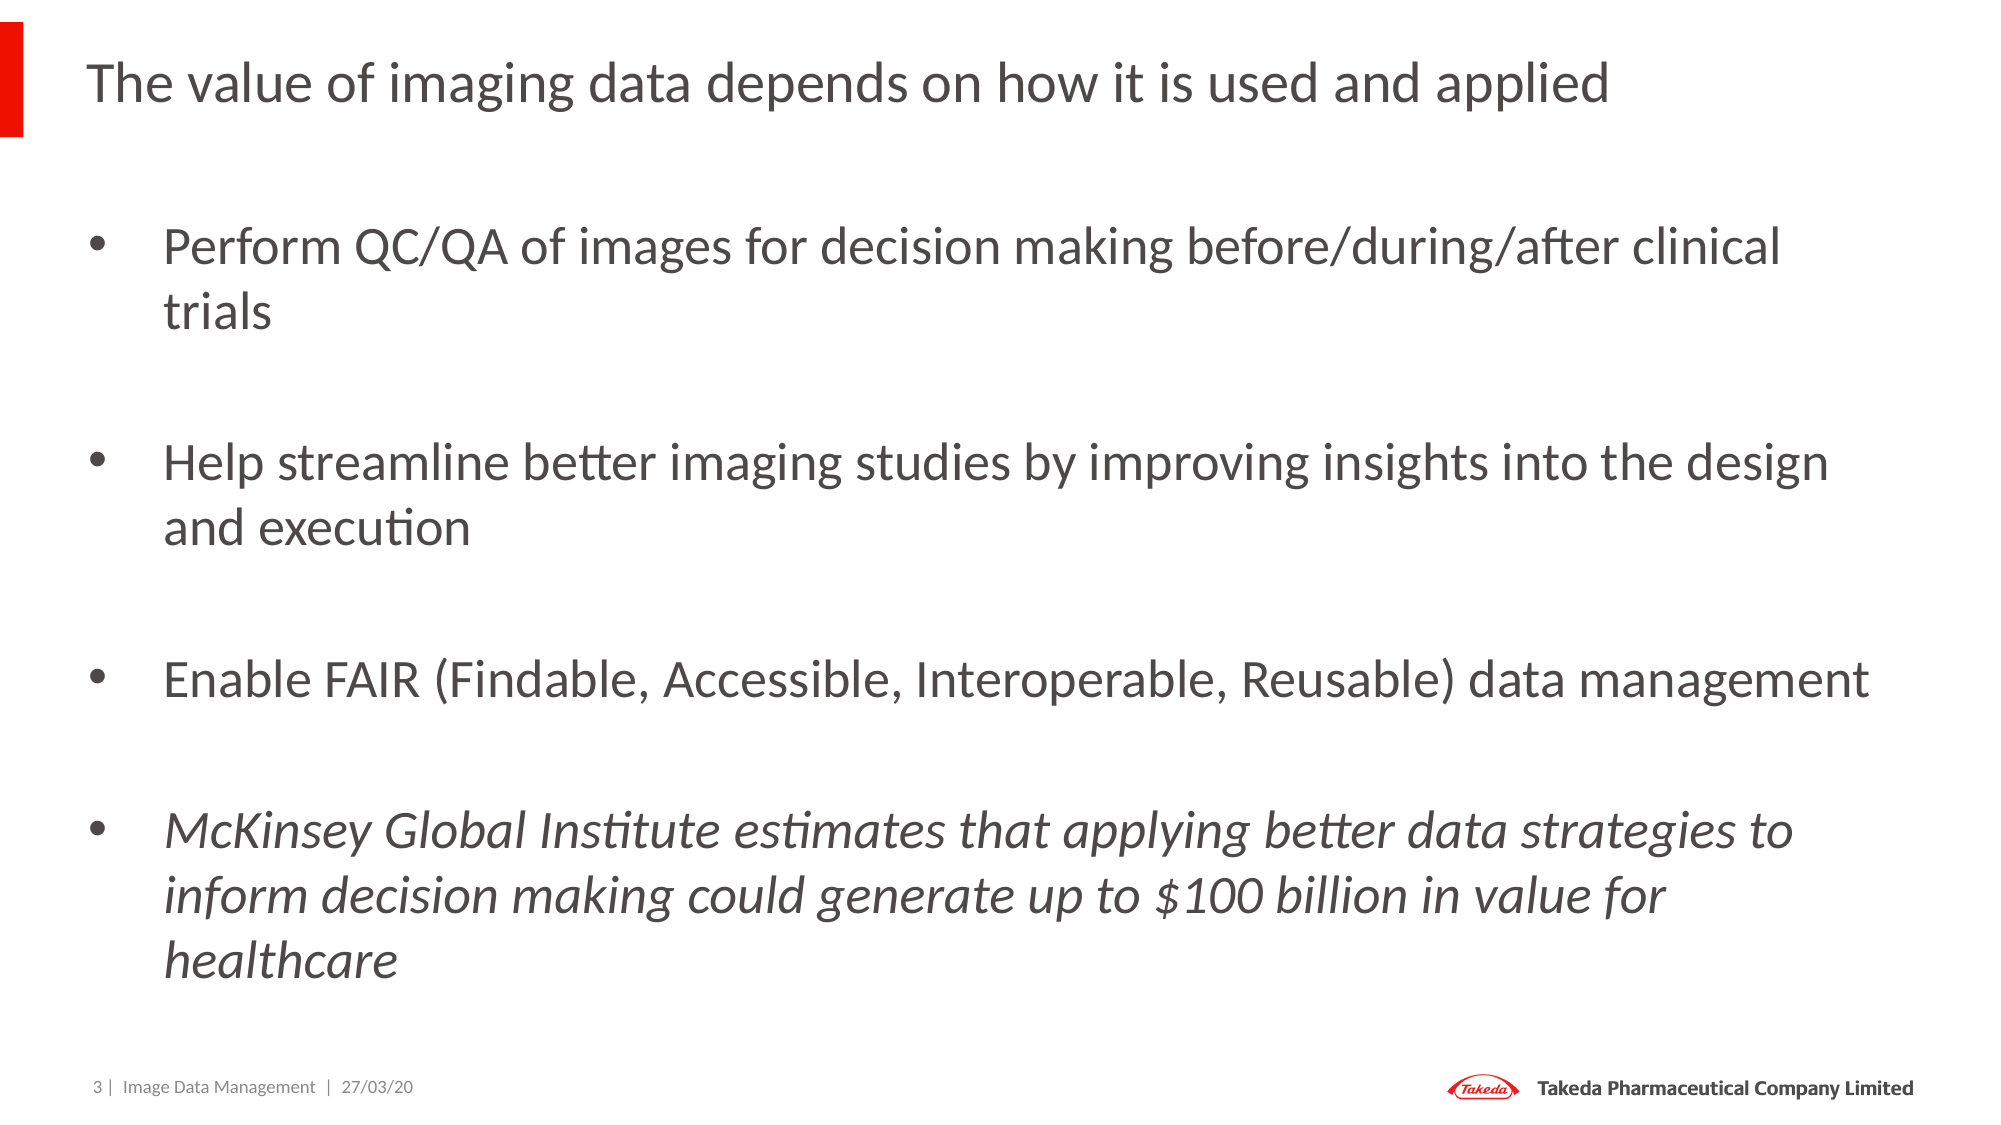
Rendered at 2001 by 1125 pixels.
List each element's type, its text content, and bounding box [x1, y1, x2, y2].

picture [1445, 1072, 1914, 1101]
title The value of imaging data depends on how it is used and applied [86, 21, 1914, 138]
list Perform QC/QA of images for decision making before/during/after clinical trials Help streamline better imaging studies by improving insights into the design and execution Enable FAIR (Findable, Accessible, Interoperable, Reusable) data management McKinsey Global Institute estimates that applying better data strategies to inform decision making could generate up to $100 billion in value for healthcare [88, 202, 1914, 1012]
slide_number 2 [5, 1070, 103, 1103]
footer | Image Data Management | 27/03/20 [106, 1070, 1437, 1103]
